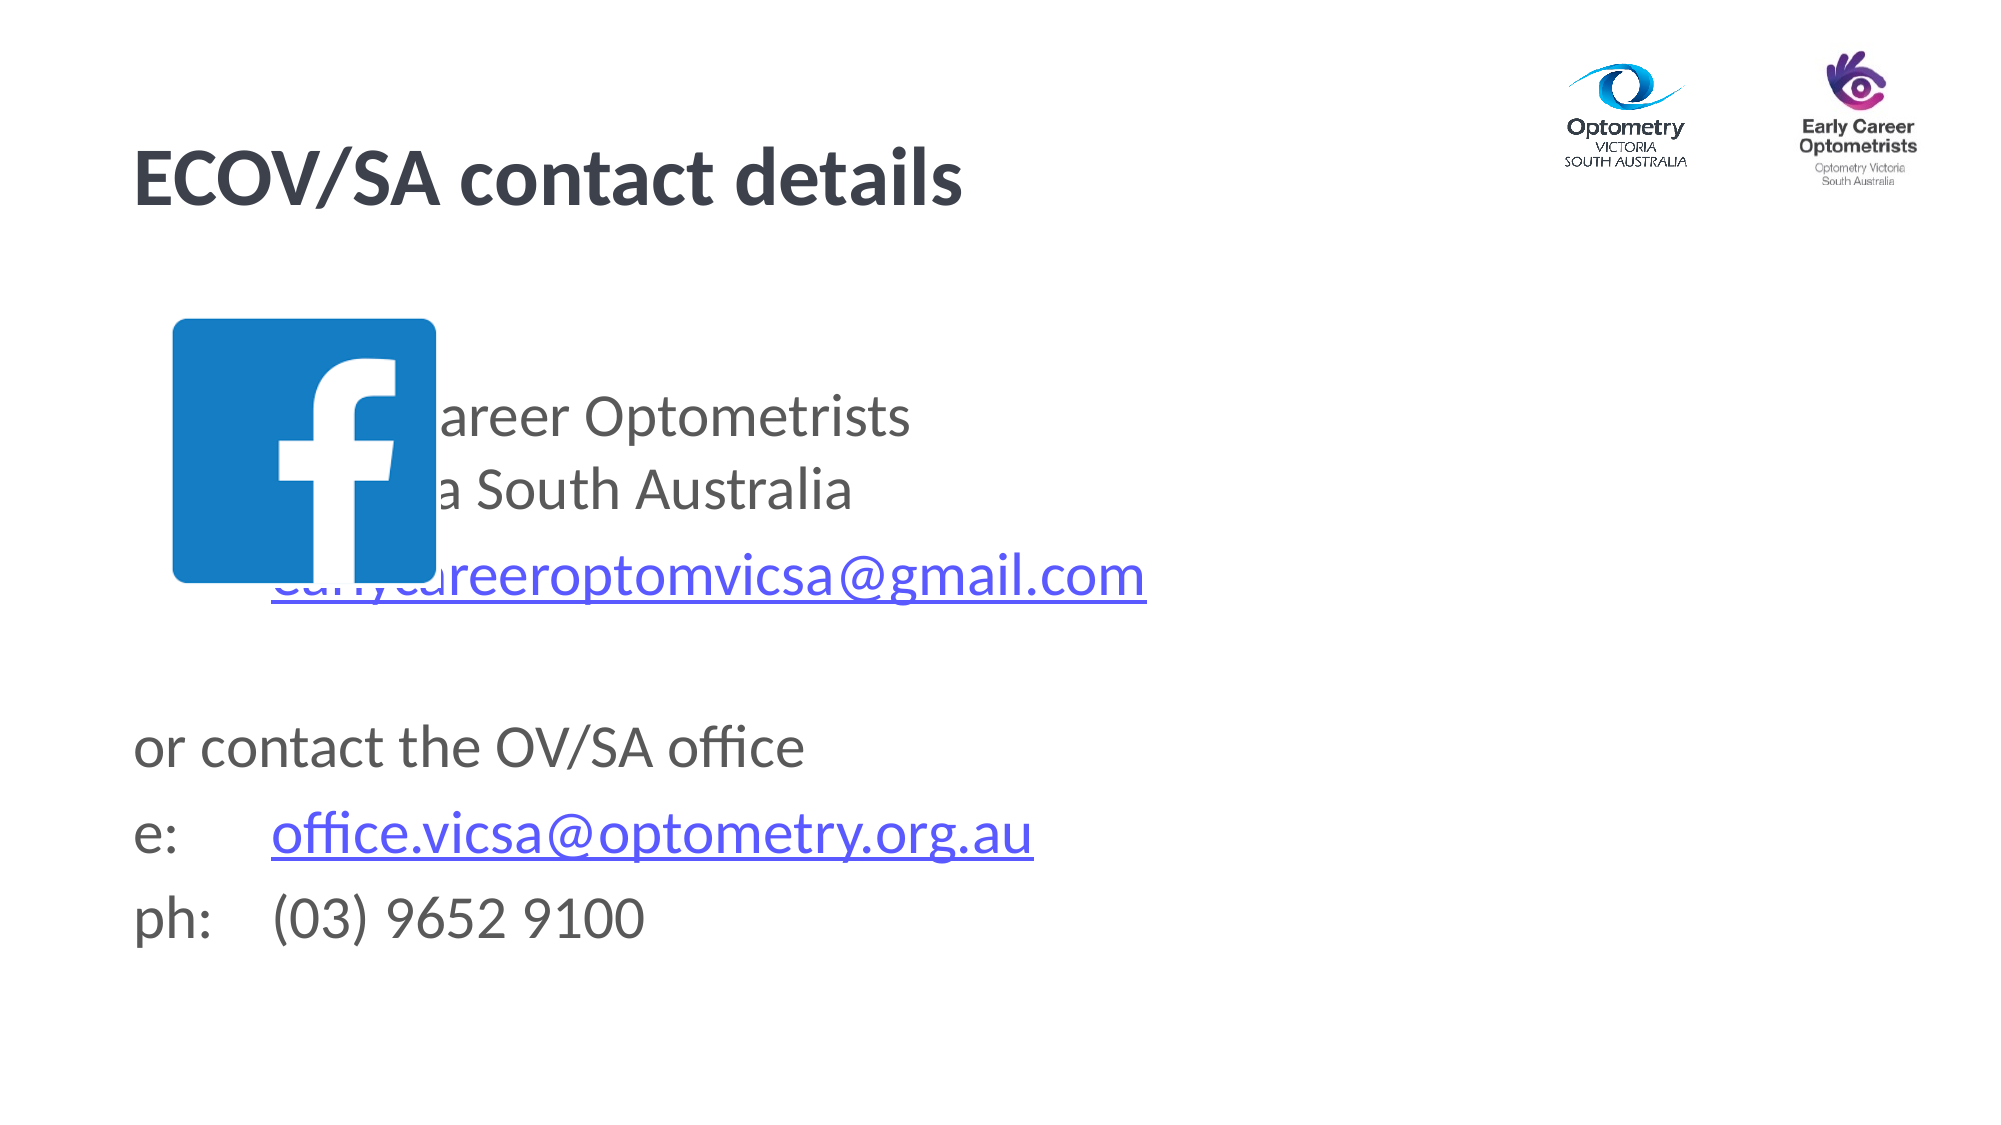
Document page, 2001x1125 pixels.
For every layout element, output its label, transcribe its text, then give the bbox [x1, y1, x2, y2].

title ECOV/SA contact details [118, 113, 1704, 232]
picture [1535, 47, 1718, 182]
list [167, 314, 441, 588]
picture [1769, 42, 1952, 185]
list Early Career Optometrists Victoria South Australia earlycareeroptomvicsa@gmail.com or contact the OV/SA office e: office.vicsa@optometry.org.au ph: (03) 9652 9100 [118, 281, 1607, 961]
